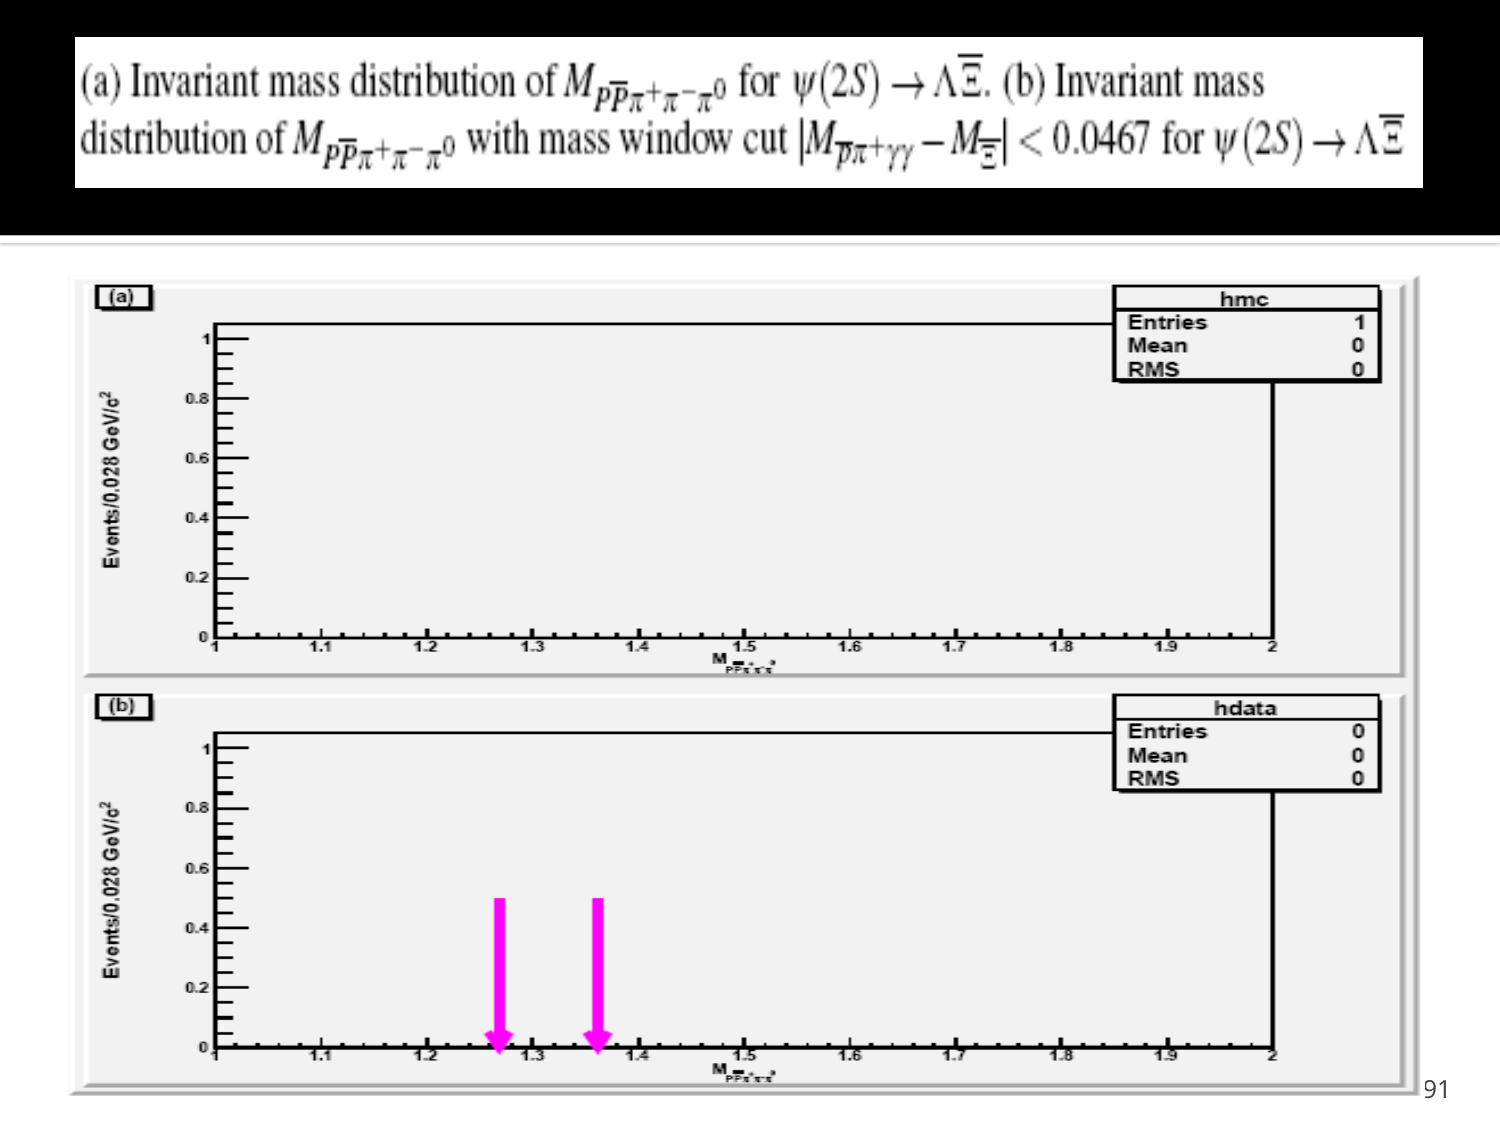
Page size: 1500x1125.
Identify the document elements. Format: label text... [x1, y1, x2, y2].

picture [74, 37, 1423, 188]
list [62, 274, 1425, 1100]
slide_number 91 [1426, 1062, 1467, 1108]
